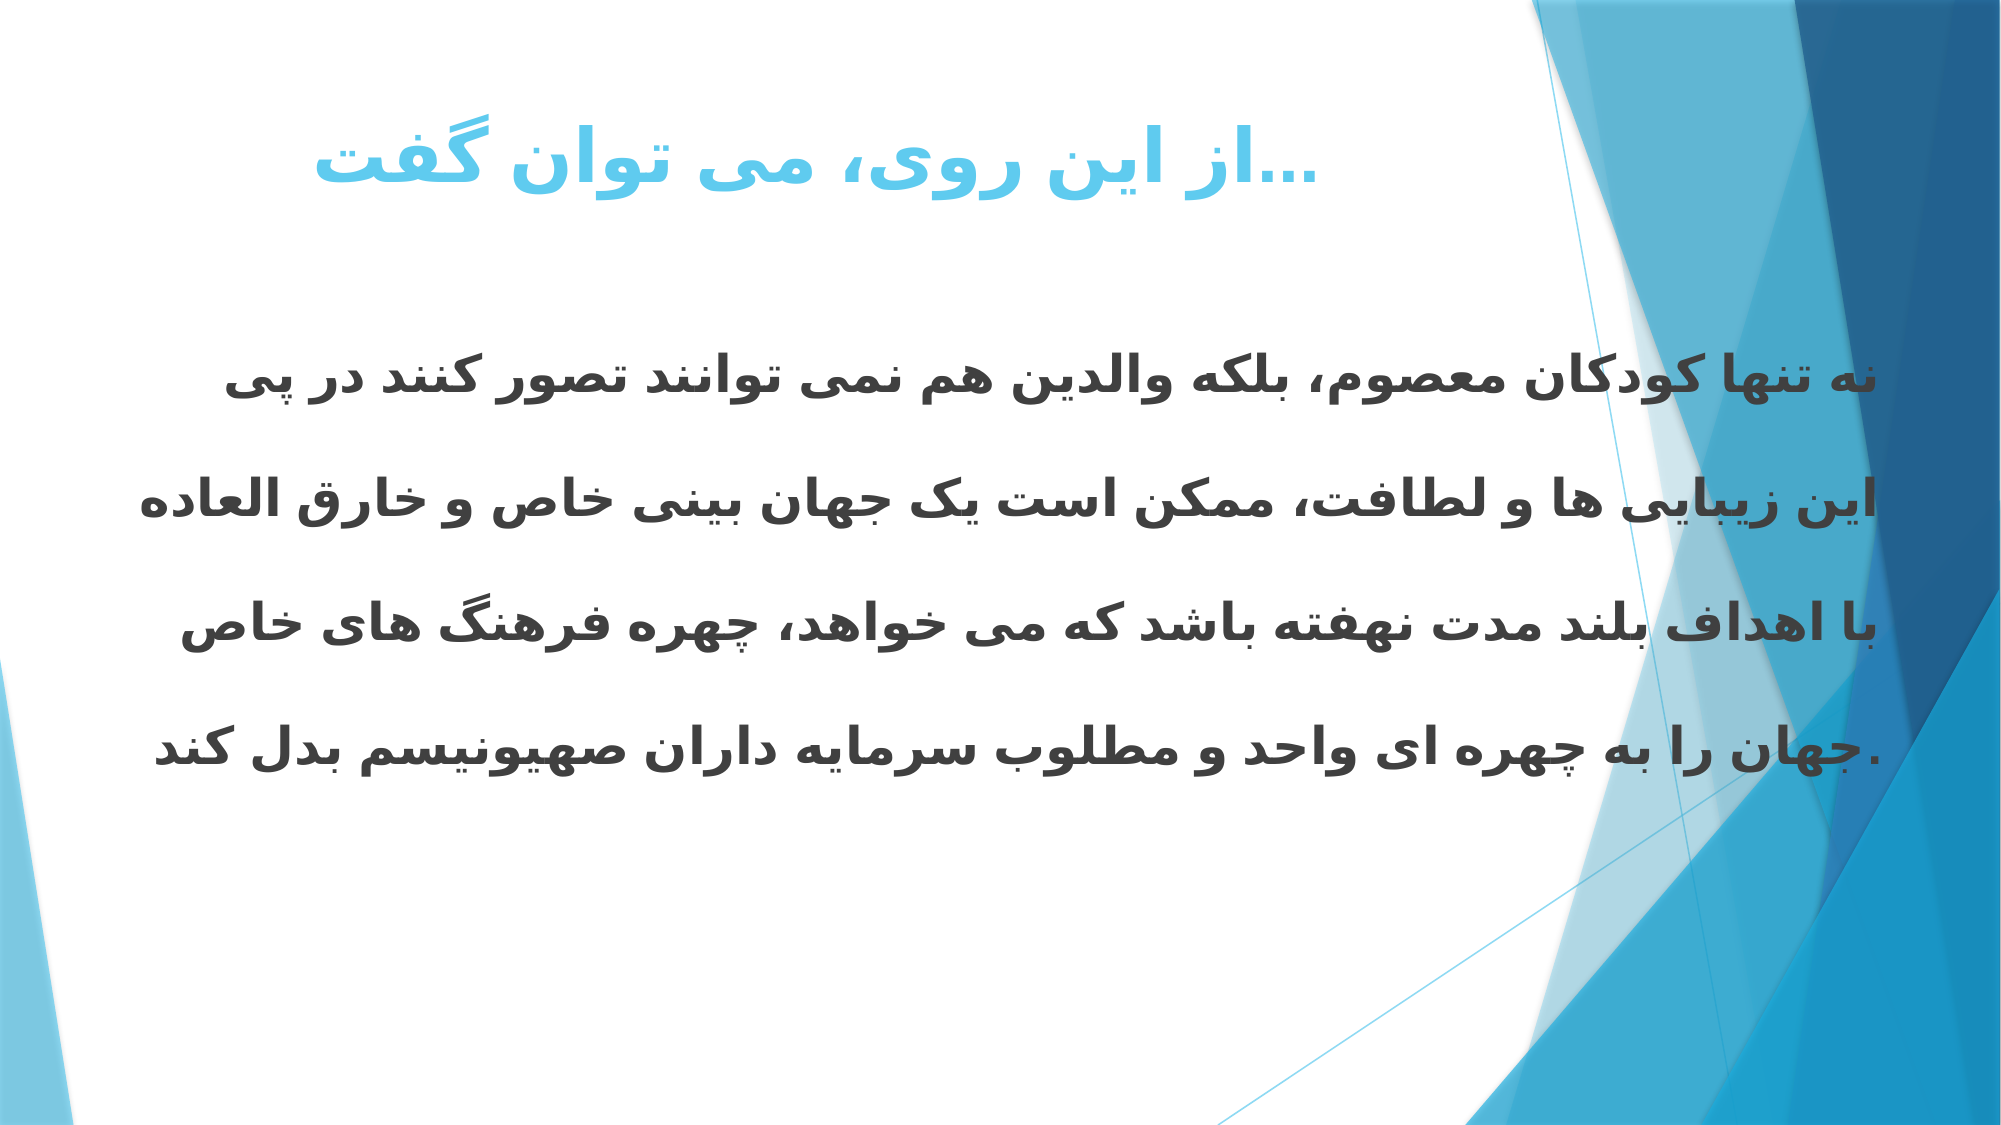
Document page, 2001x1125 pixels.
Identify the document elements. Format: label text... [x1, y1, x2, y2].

list نه تنها کودکان معصوم، بلکه والدین هم نمی توانند تصور کنند در پی این زیبایی ها و لطافت، ممکن است یک جهان بینی خاص و خارق العاده با اهداف بلند مدت نهفته باشد که می خواهد، چهره فرهنگ های خاص جهان را به چهره ای واحد و مطلوب سرمایه داران صهیونیسم بدل کند. [111, 208, 1897, 845]
title از این روی، می توان گفت... [111, 99, 1522, 208]
